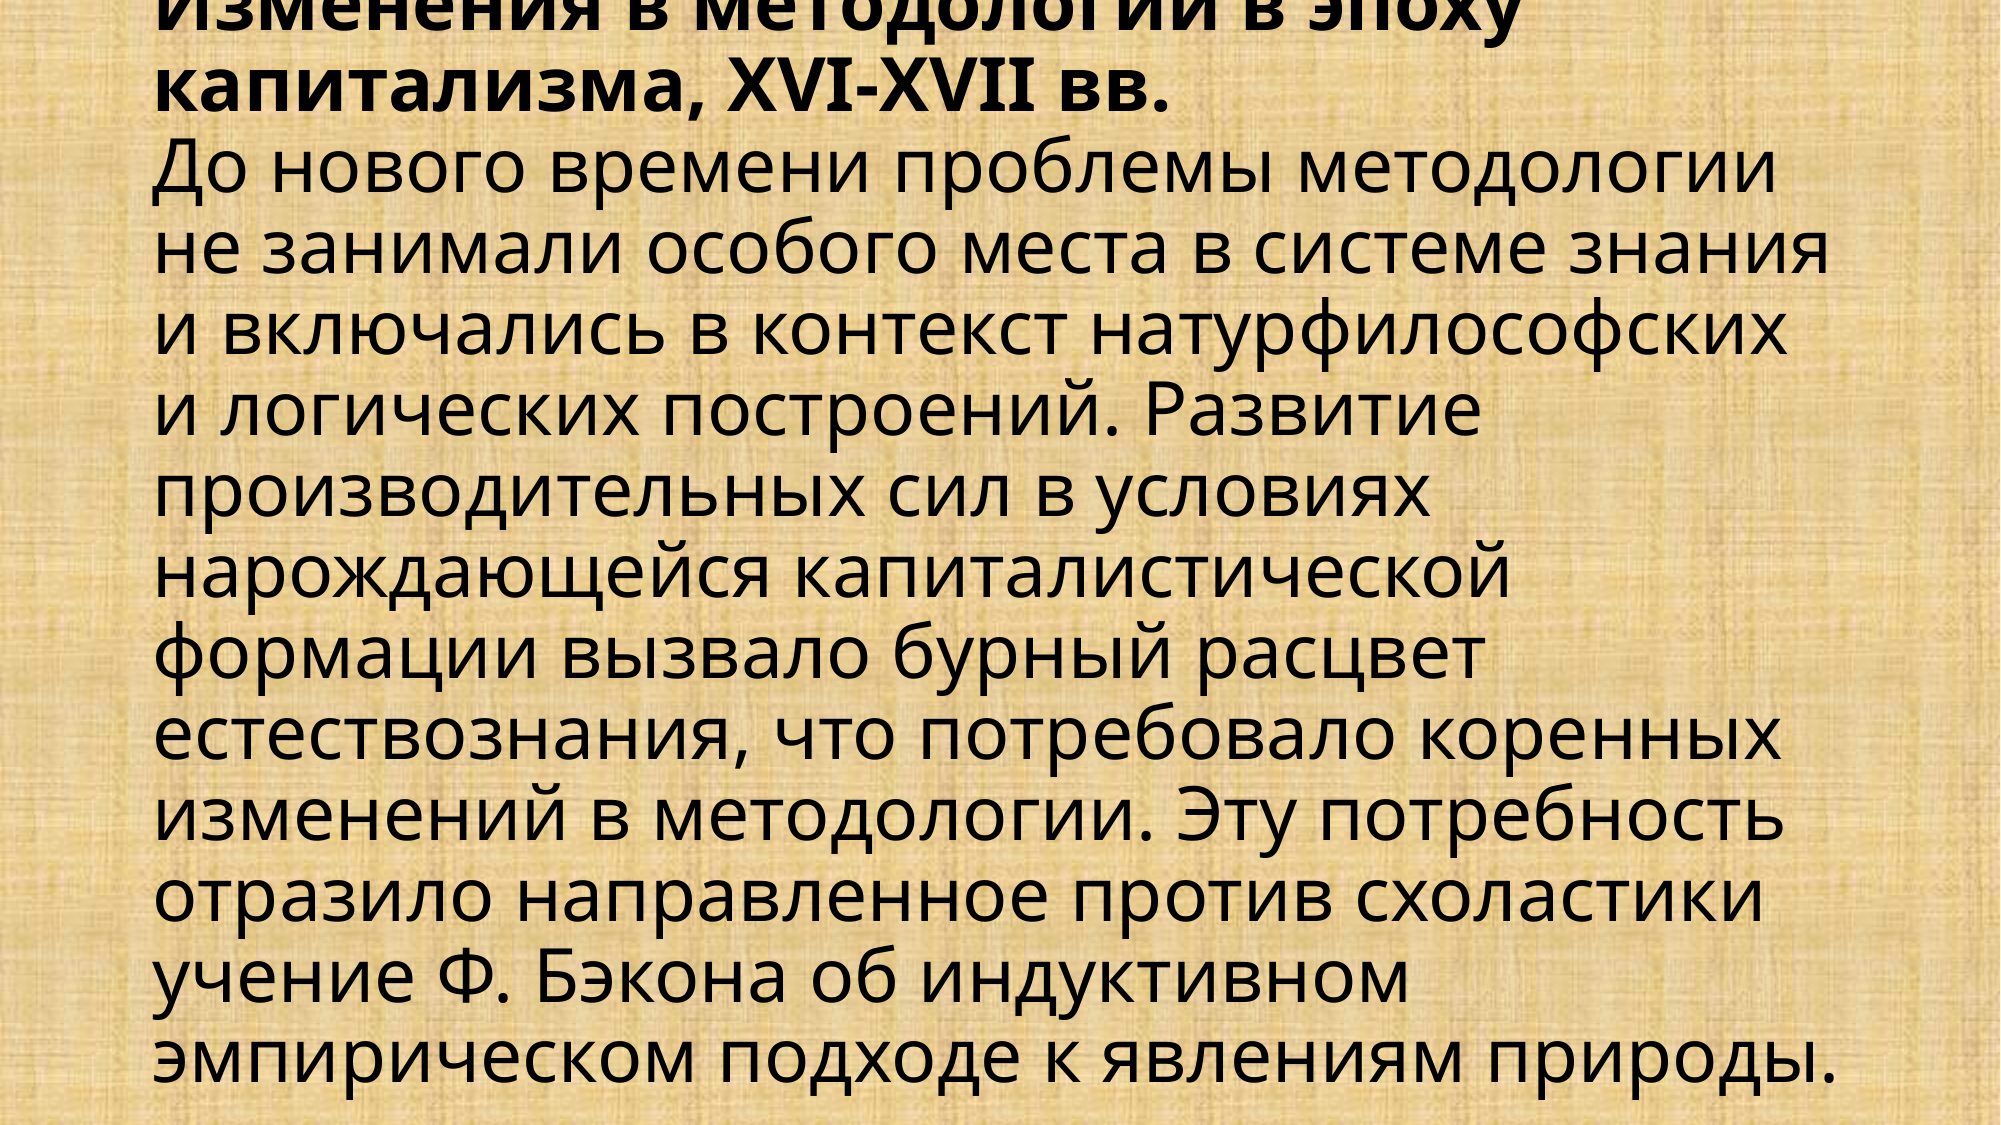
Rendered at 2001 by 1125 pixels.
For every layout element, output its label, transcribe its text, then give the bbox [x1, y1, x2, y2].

picture [0, 0, 2001, 1125]
title Изменения в методологии в эпоху капитализма, XVI-XVII вв. До нового времени проблемы методологии не занимали особого места в системе знания и включались в контекст натурфилософских и логических построений. Развитие производительных сил в условиях нарождающейся капиталистической формации вызвало бурный расцвет естествознания, что потребовало коренных изменений в методологии. Эту потребность отразило направленное против схоластики учение Ф. Бэкона об индуктивном эмпирическом подходе к явлениям природы. [137, 59, 1863, 1005]
